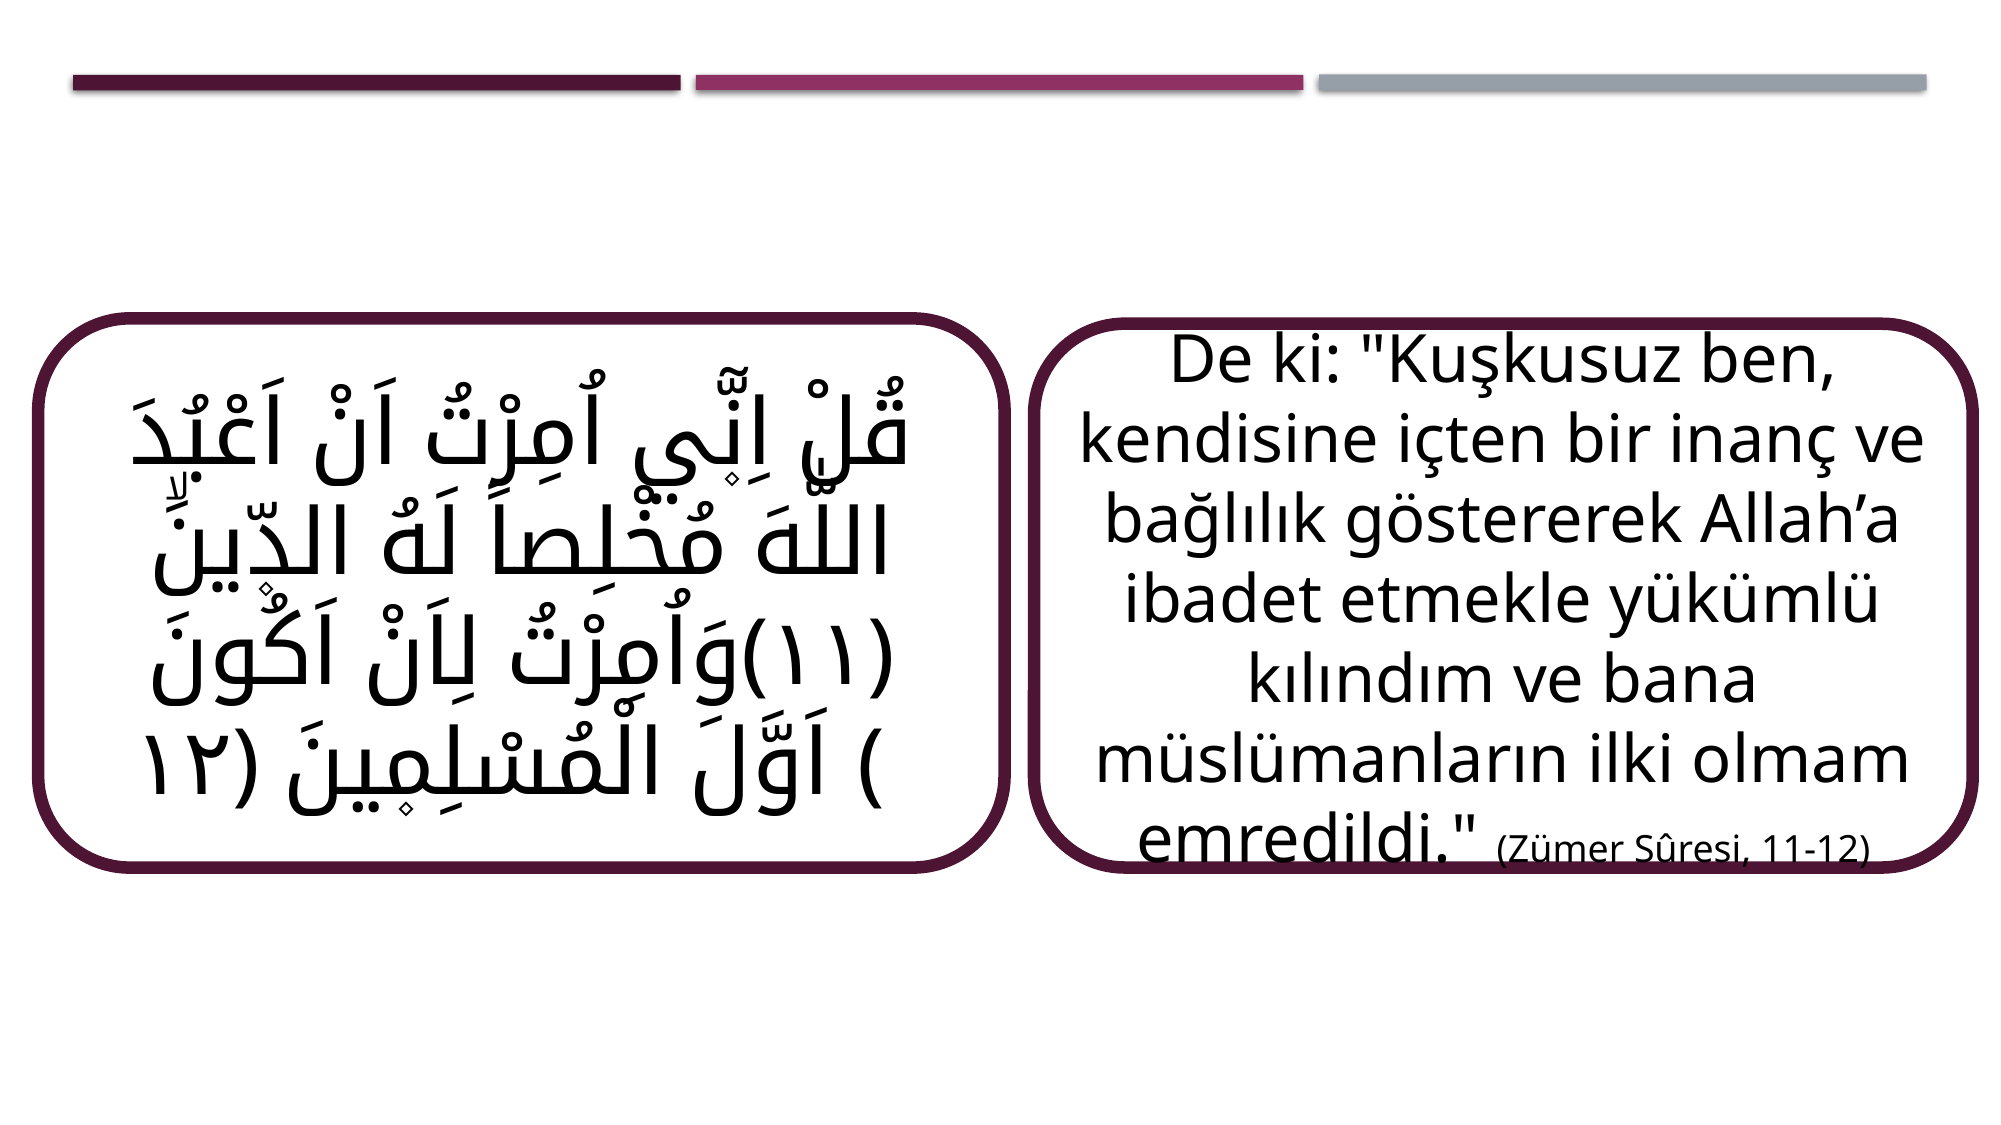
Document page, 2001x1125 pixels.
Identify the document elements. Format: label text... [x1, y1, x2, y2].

text_box De ki: "Kuşkusuz ben, kendisine içten bir inanç ve bağlılık göstererek Allah’a ibadet etmekle yükümlü kılındım ve bana müslümanların ilki olmam emredildi." (Zümer Sûresi, 11-12) [1032, 321, 1975, 870]
text_box قُلْ اِنّ۪ٓي اُمِرْتُ اَنْ اَعْبُدَ اللّٰهَ مُخْلِصاً لَهُ الدّ۪ينَۙ ﴿١١﴾وَاُمِرْتُ لِاَنْ اَكُونَ اَوَّلَ الْمُسْلِم۪ينَ ﴿١٢﴾ [36, 316, 1007, 870]
